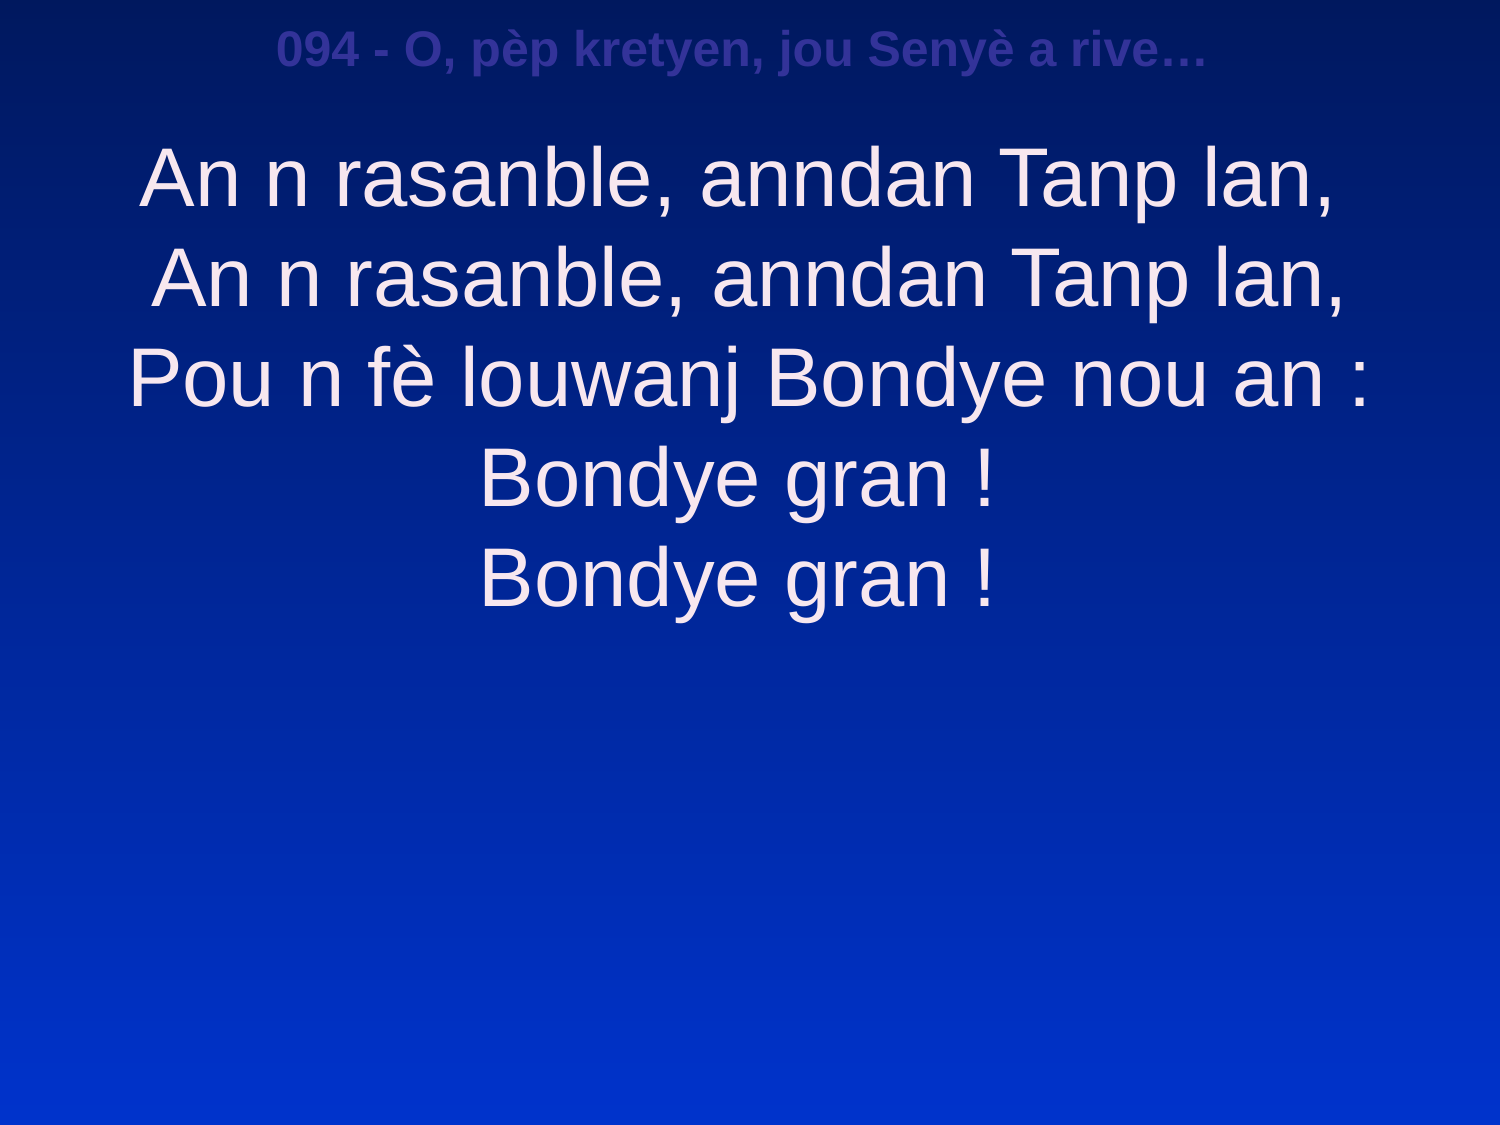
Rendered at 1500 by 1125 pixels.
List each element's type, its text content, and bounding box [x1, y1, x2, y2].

text_box 094 - O, pèp kretyen, jou Senyè a rive… [0, 9, 1500, 79]
text_box An n rasanble, anndan Tanp lan, An n rasanble, anndan Tanp lan, Pou n fè louwanj Bondye nou an : Bondye gran ! Bondye gran ! [79, 115, 1421, 630]
